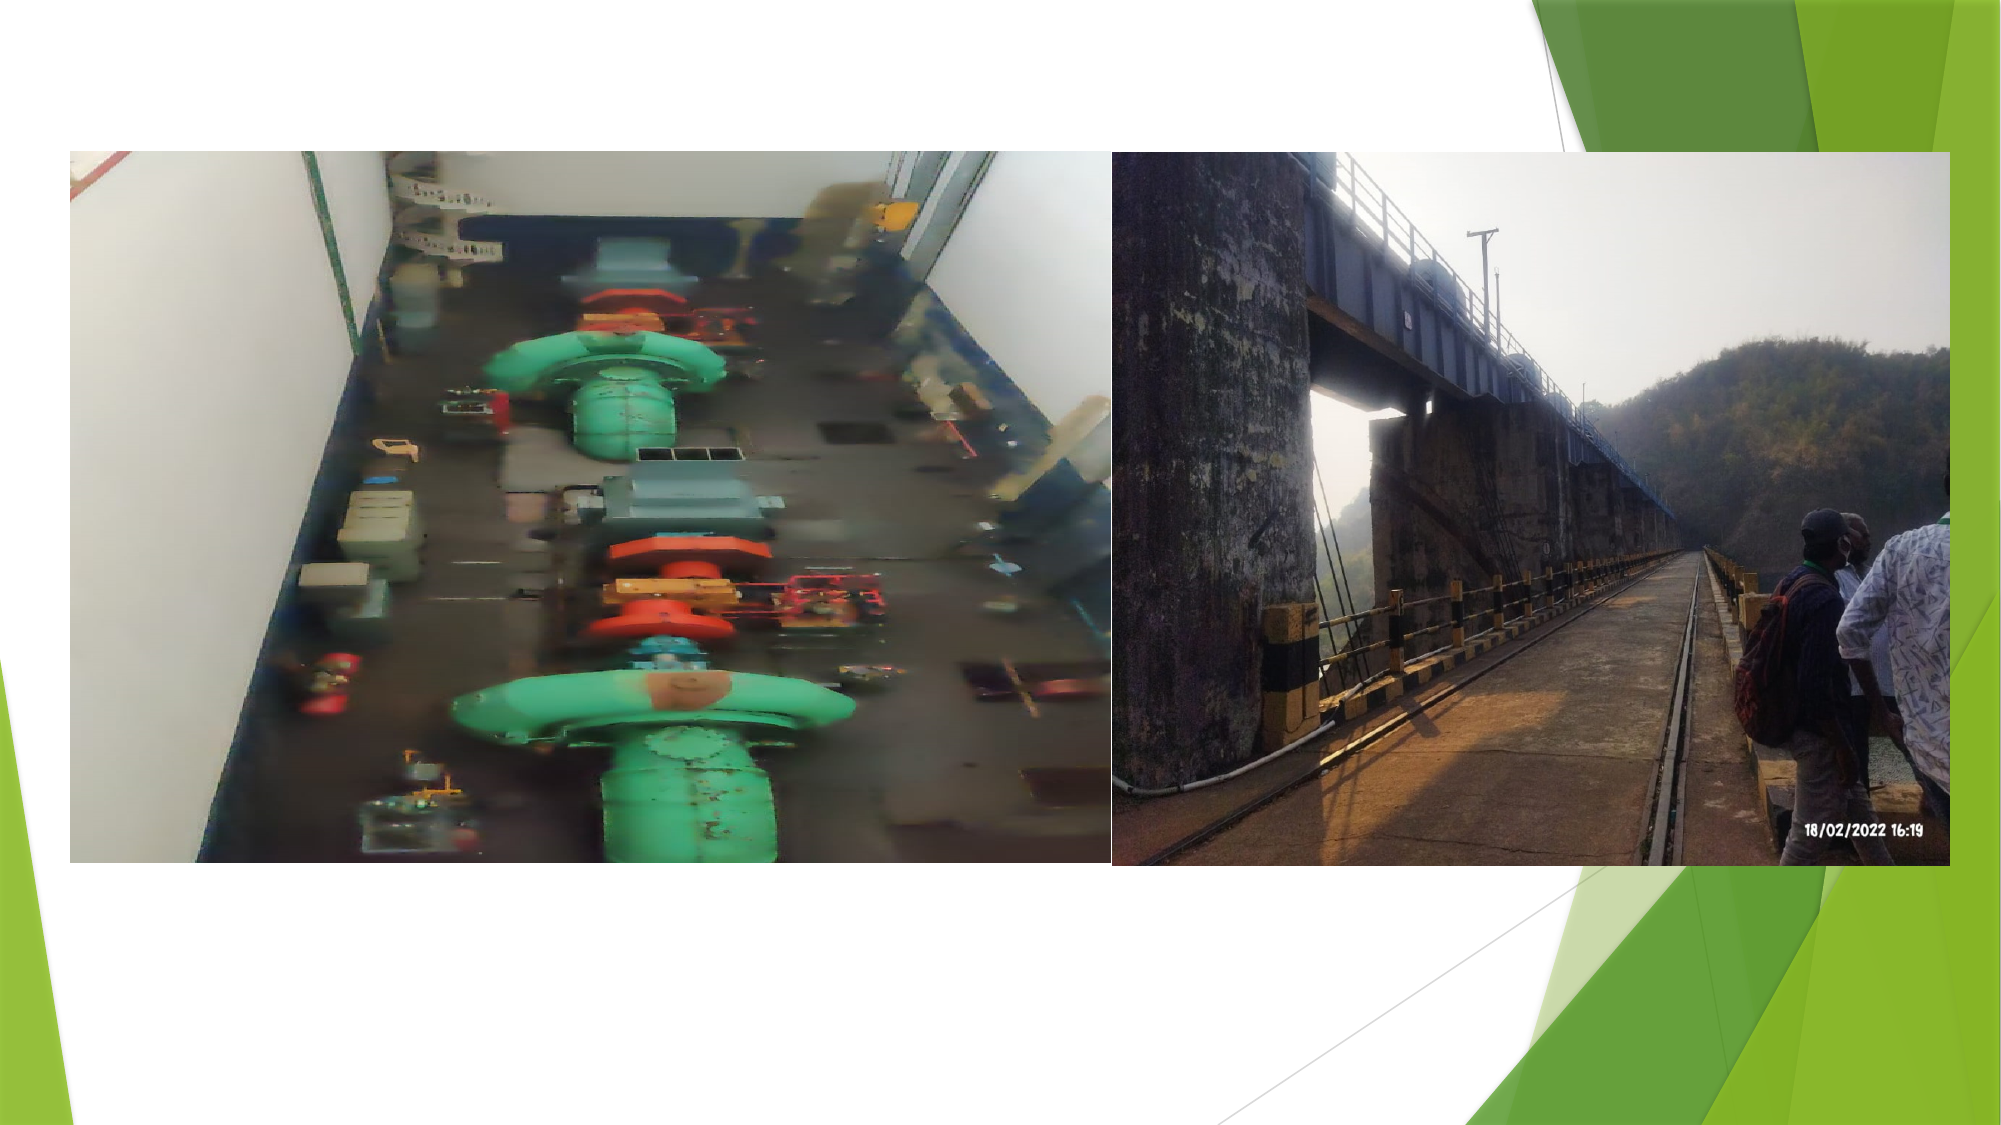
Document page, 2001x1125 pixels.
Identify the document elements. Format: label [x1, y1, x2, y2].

picture [70, 150, 1951, 867]
